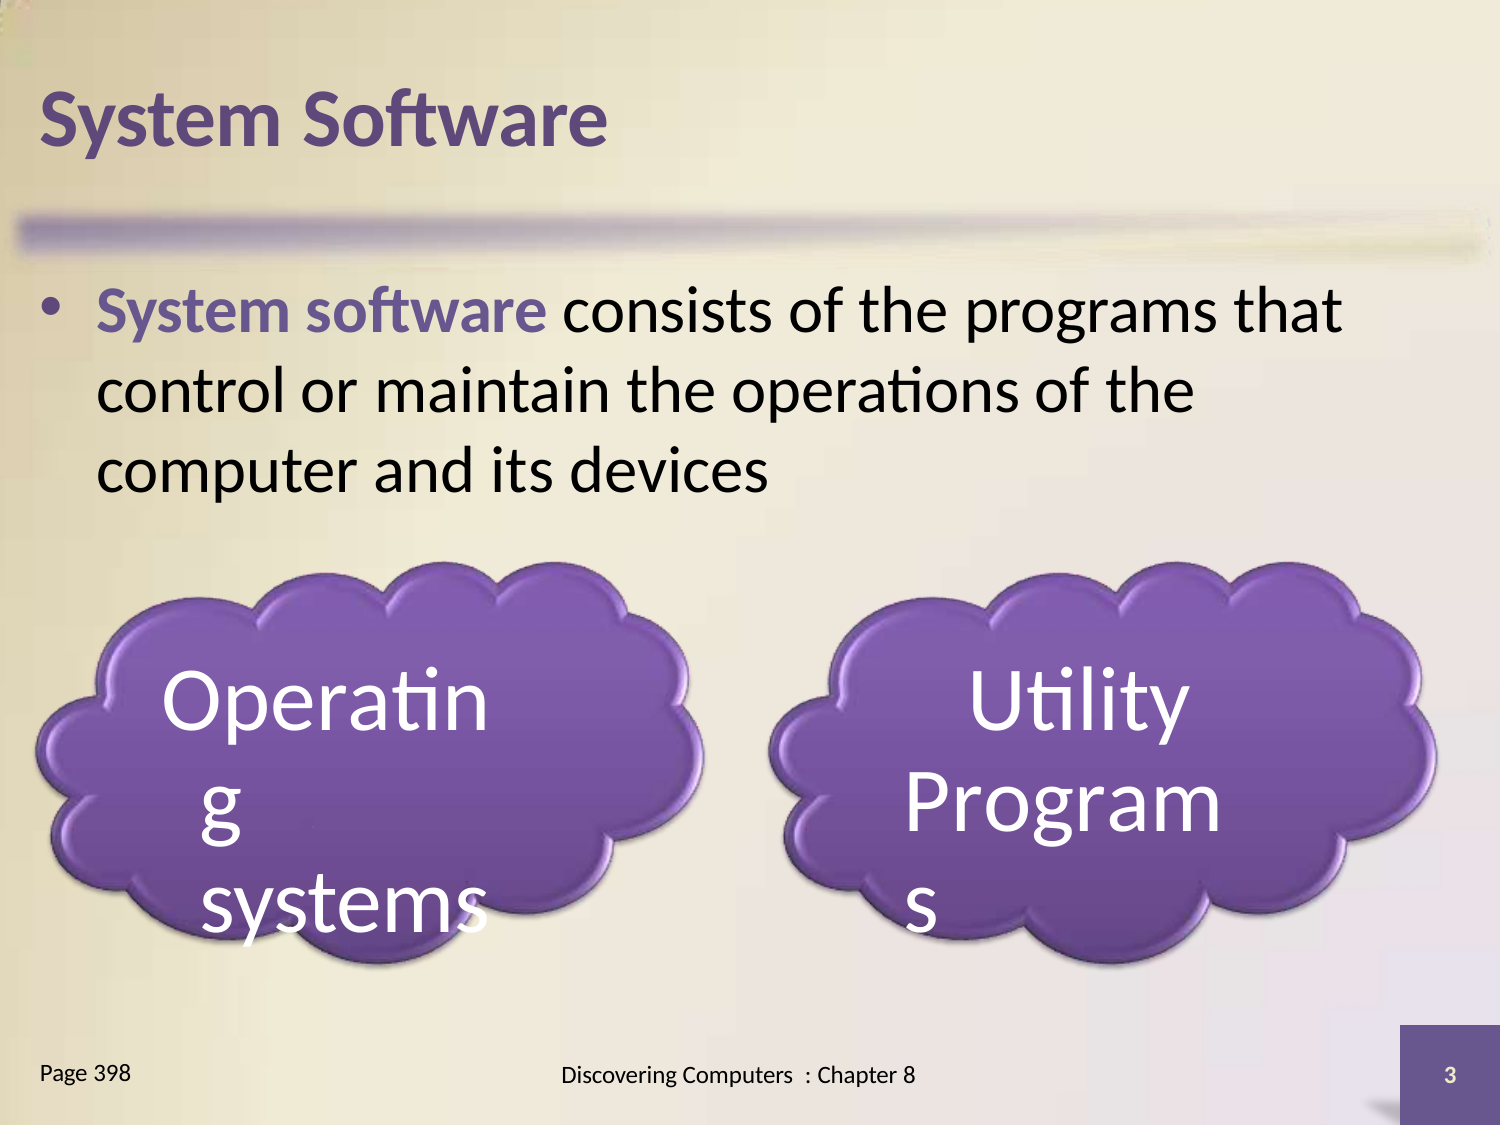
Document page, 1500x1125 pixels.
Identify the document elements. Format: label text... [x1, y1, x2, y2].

text_box System software consists of the programs that control or maintain the operations of the computer and its devices [37, 263, 1359, 506]
text_box Discovering Computers : Chapter 8 [559, 1056, 966, 1089]
text_box [759, 556, 1447, 979]
text_box Operating systems [159, 634, 535, 951]
text_box Page 398 [37, 1054, 135, 1087]
picture [0, 0, 1500, 1125]
text_box Utility Programs [901, 634, 1259, 951]
title System Software [37, 61, 619, 252]
text_box [26, 556, 714, 979]
text_box 3 [1441, 1056, 1459, 1089]
